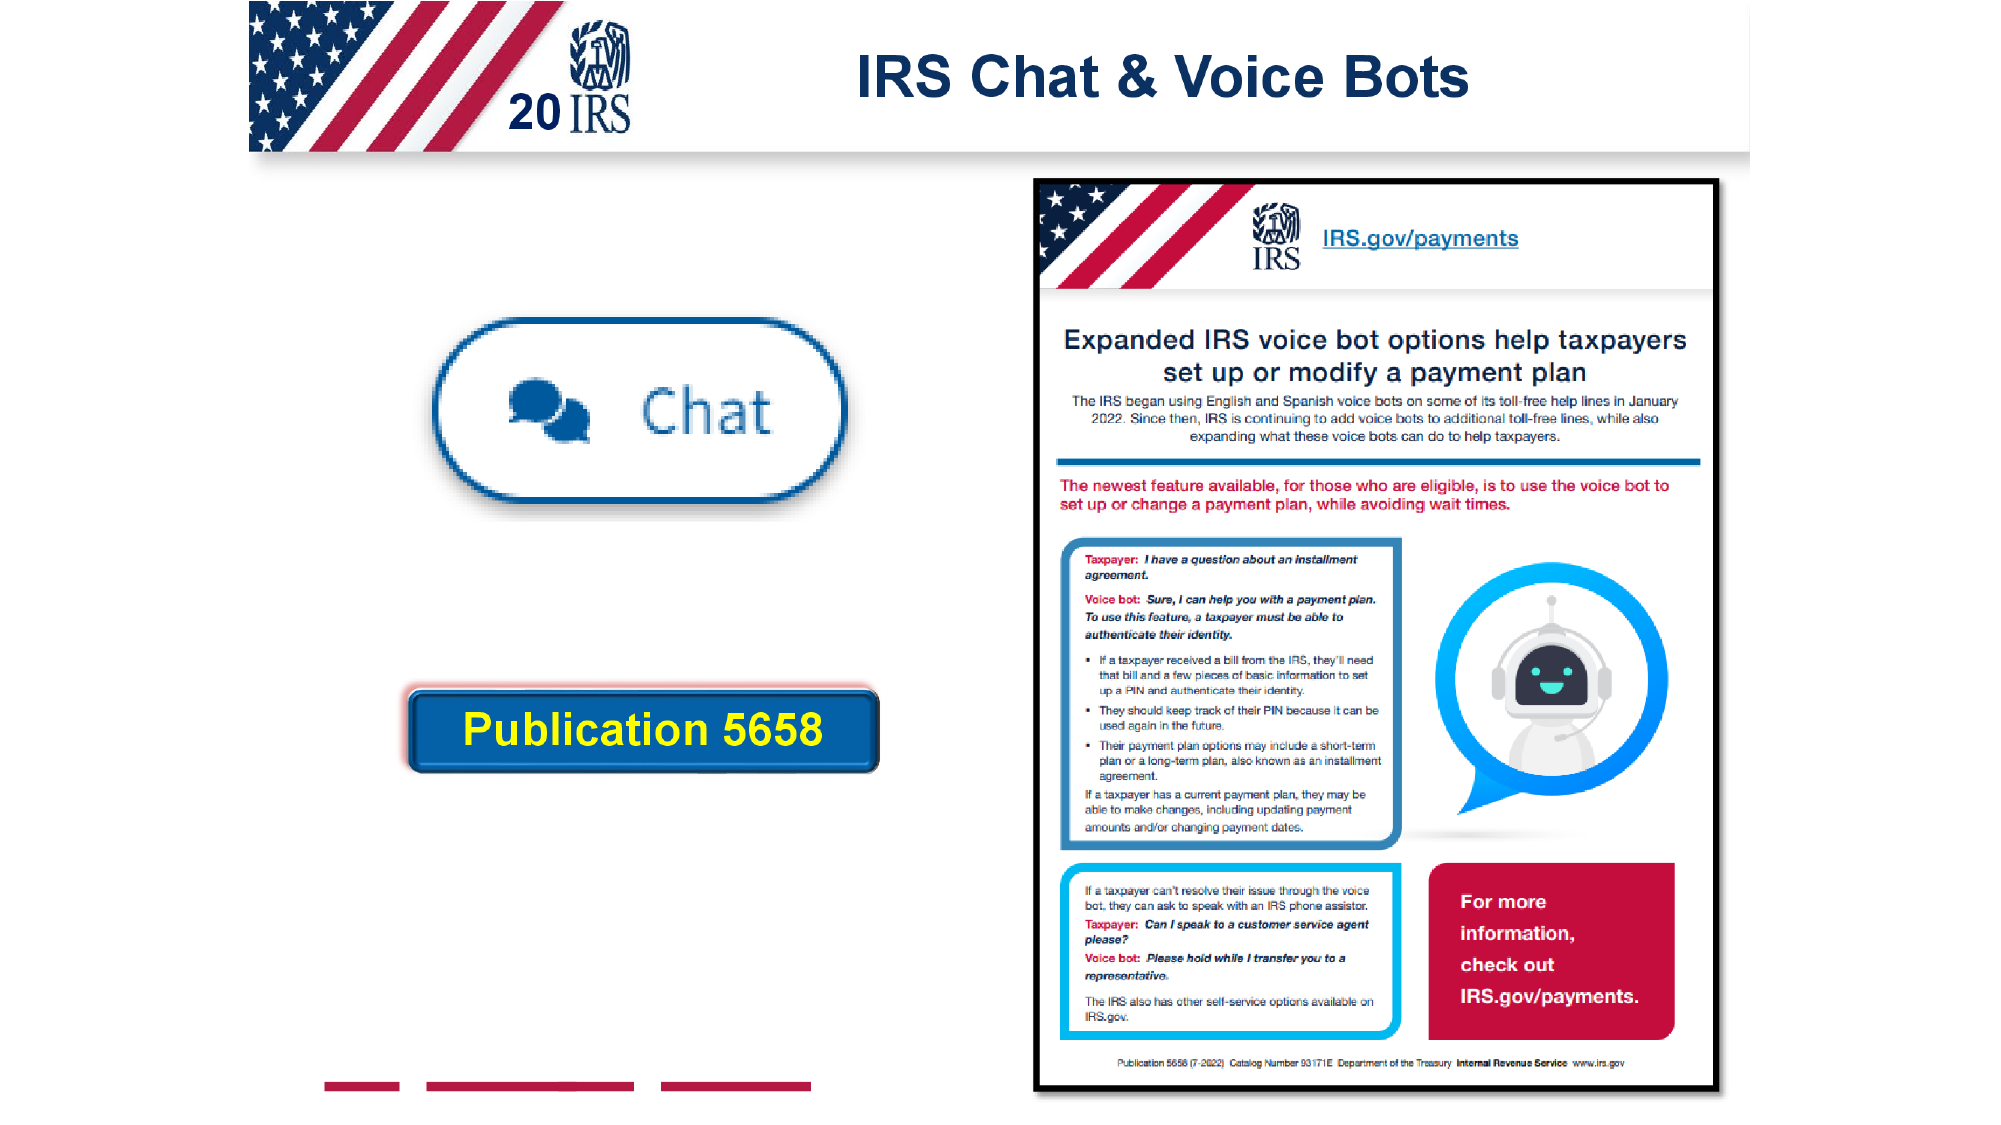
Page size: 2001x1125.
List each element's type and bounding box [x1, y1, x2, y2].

picture [249, 1, 1751, 1125]
